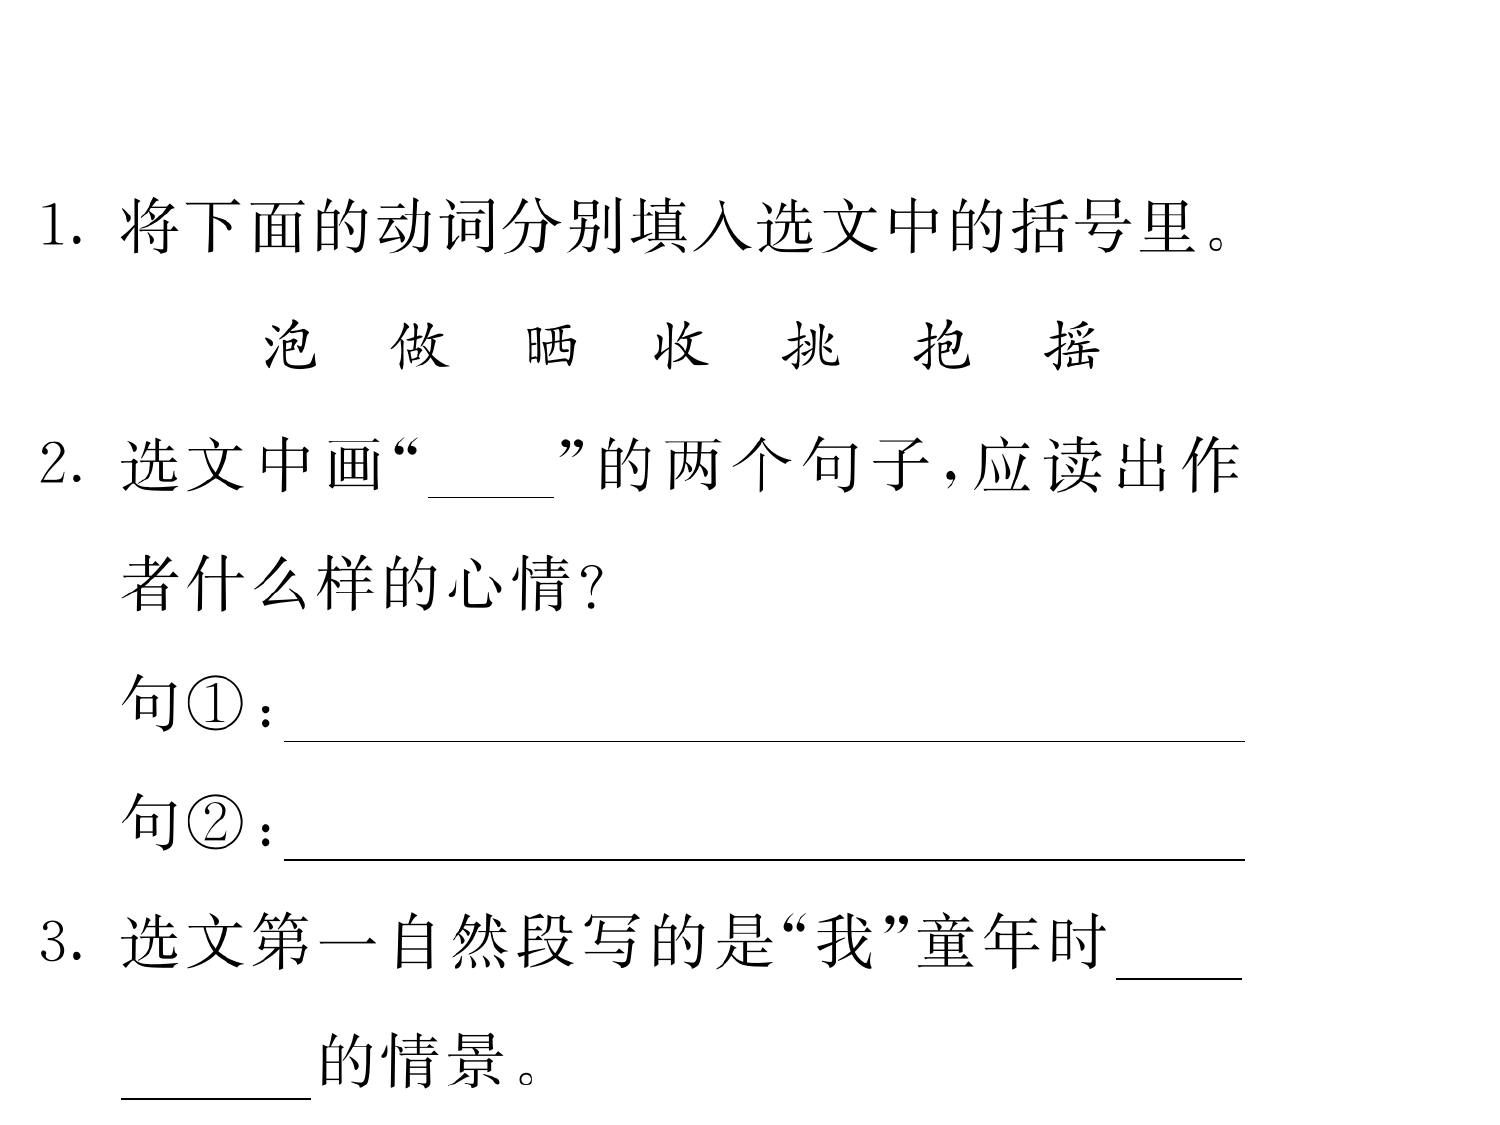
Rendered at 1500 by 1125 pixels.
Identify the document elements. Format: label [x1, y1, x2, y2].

picture [35, 177, 1373, 1122]
